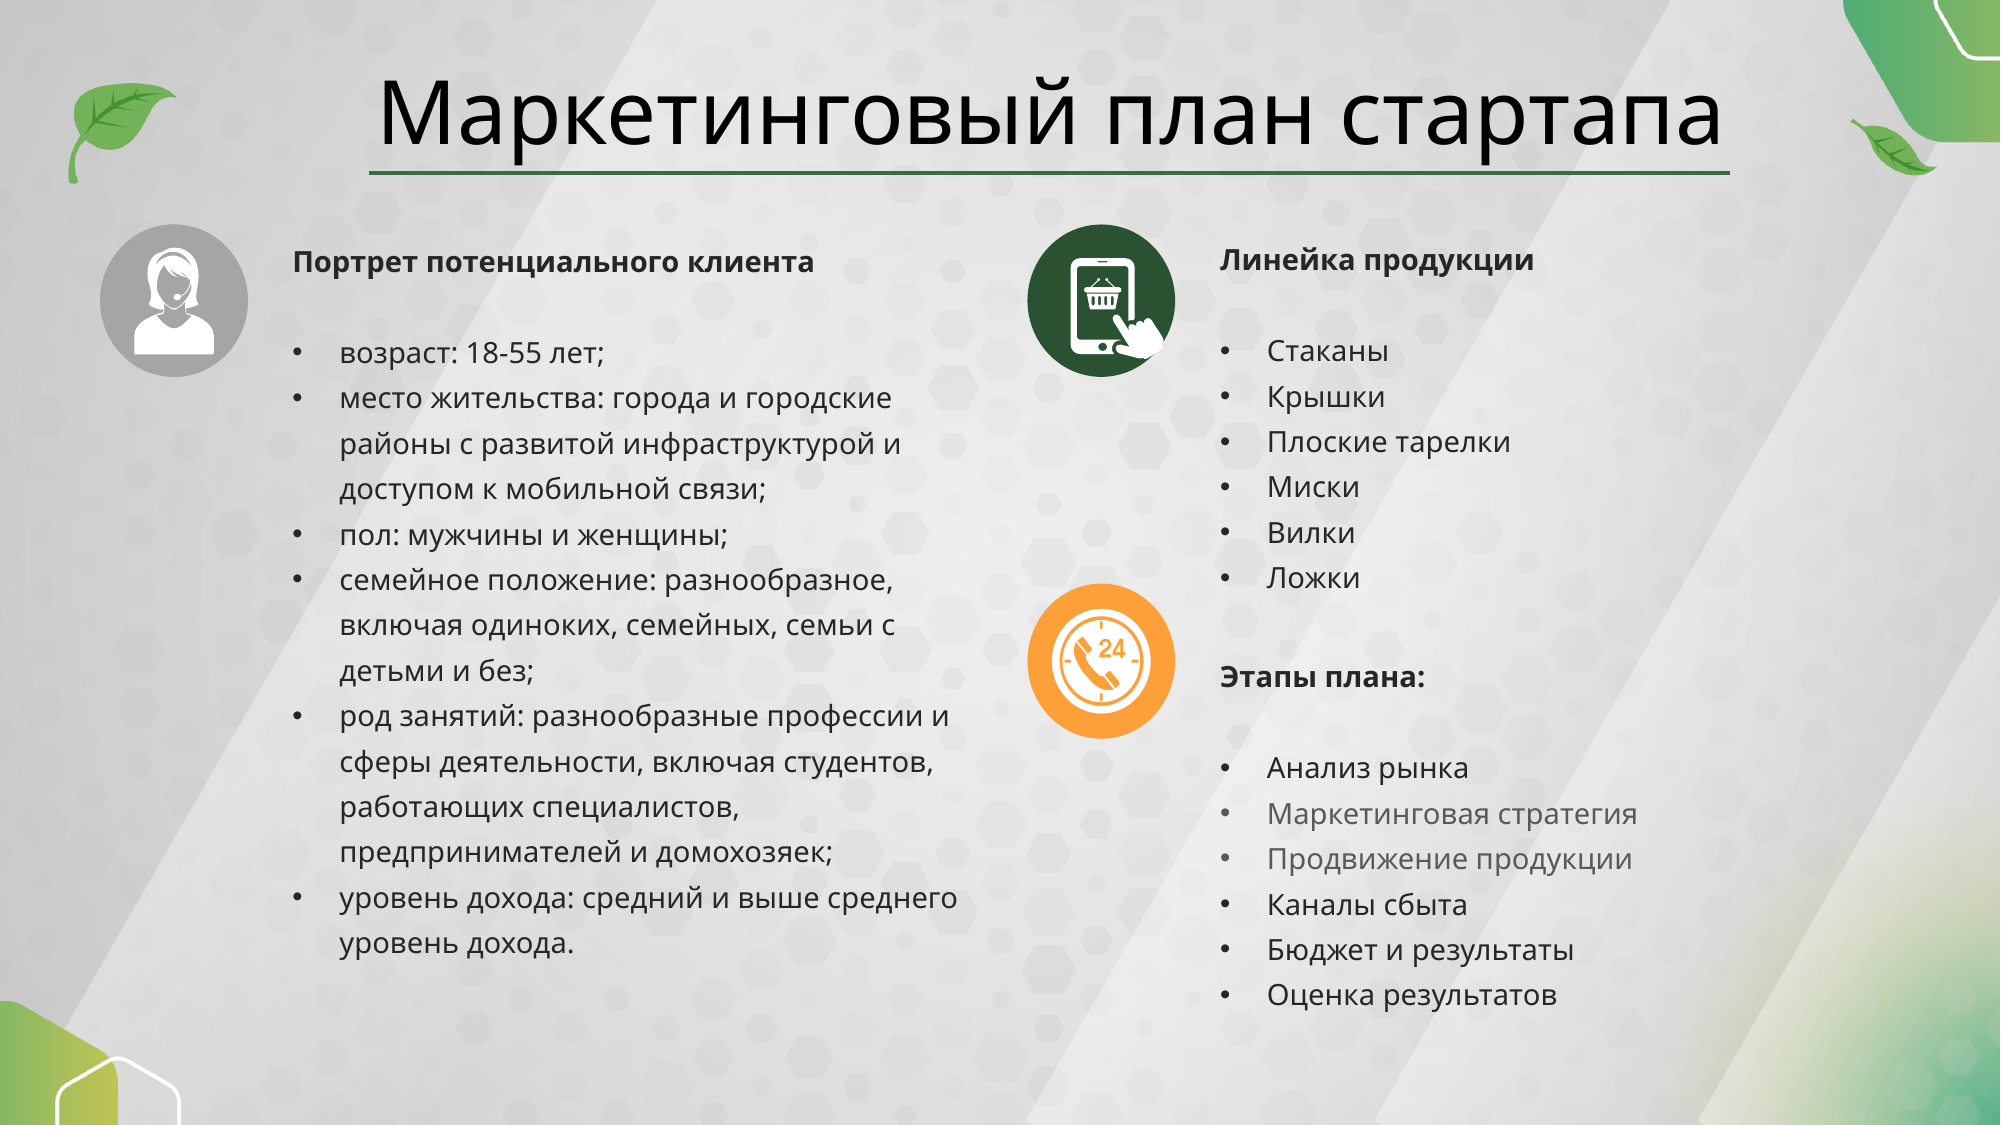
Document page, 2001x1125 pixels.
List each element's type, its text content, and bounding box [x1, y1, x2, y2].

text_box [1027, 224, 1176, 377]
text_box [100, 224, 248, 377]
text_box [1027, 583, 1176, 739]
title Маркетинговый план стартапа [188, 59, 1914, 173]
picture [0, 0, 2000, 1125]
text_box Портрет потенциального клиента возраст: 18-55 лет; место жительства: города и городские районы с развитой инфраструктурой и доступом к мобильной связи; пол: мужчины и женщины; семейное положение: разнообразное, включая одиноких, семейных, семьи с детьми и без; род занятий: разнообразные профессии и сферы деятельности, включая студентов, работающих специалистов, предпринимателей и домохозяек; уровень дохода: средний и выше среднего уровень дохода. [277, 225, 1019, 1013]
text_box Линейка продукции Стаканы Крышки Плоские тарелки Миски Вилки Ложки [1205, 223, 1741, 640]
text_box Этапы плана: Анализ рынка Маркетинговая стратегия Продвижение продукции Каналы сбыта Бюджет и результаты Оценка результатов [1205, 640, 1816, 1019]
